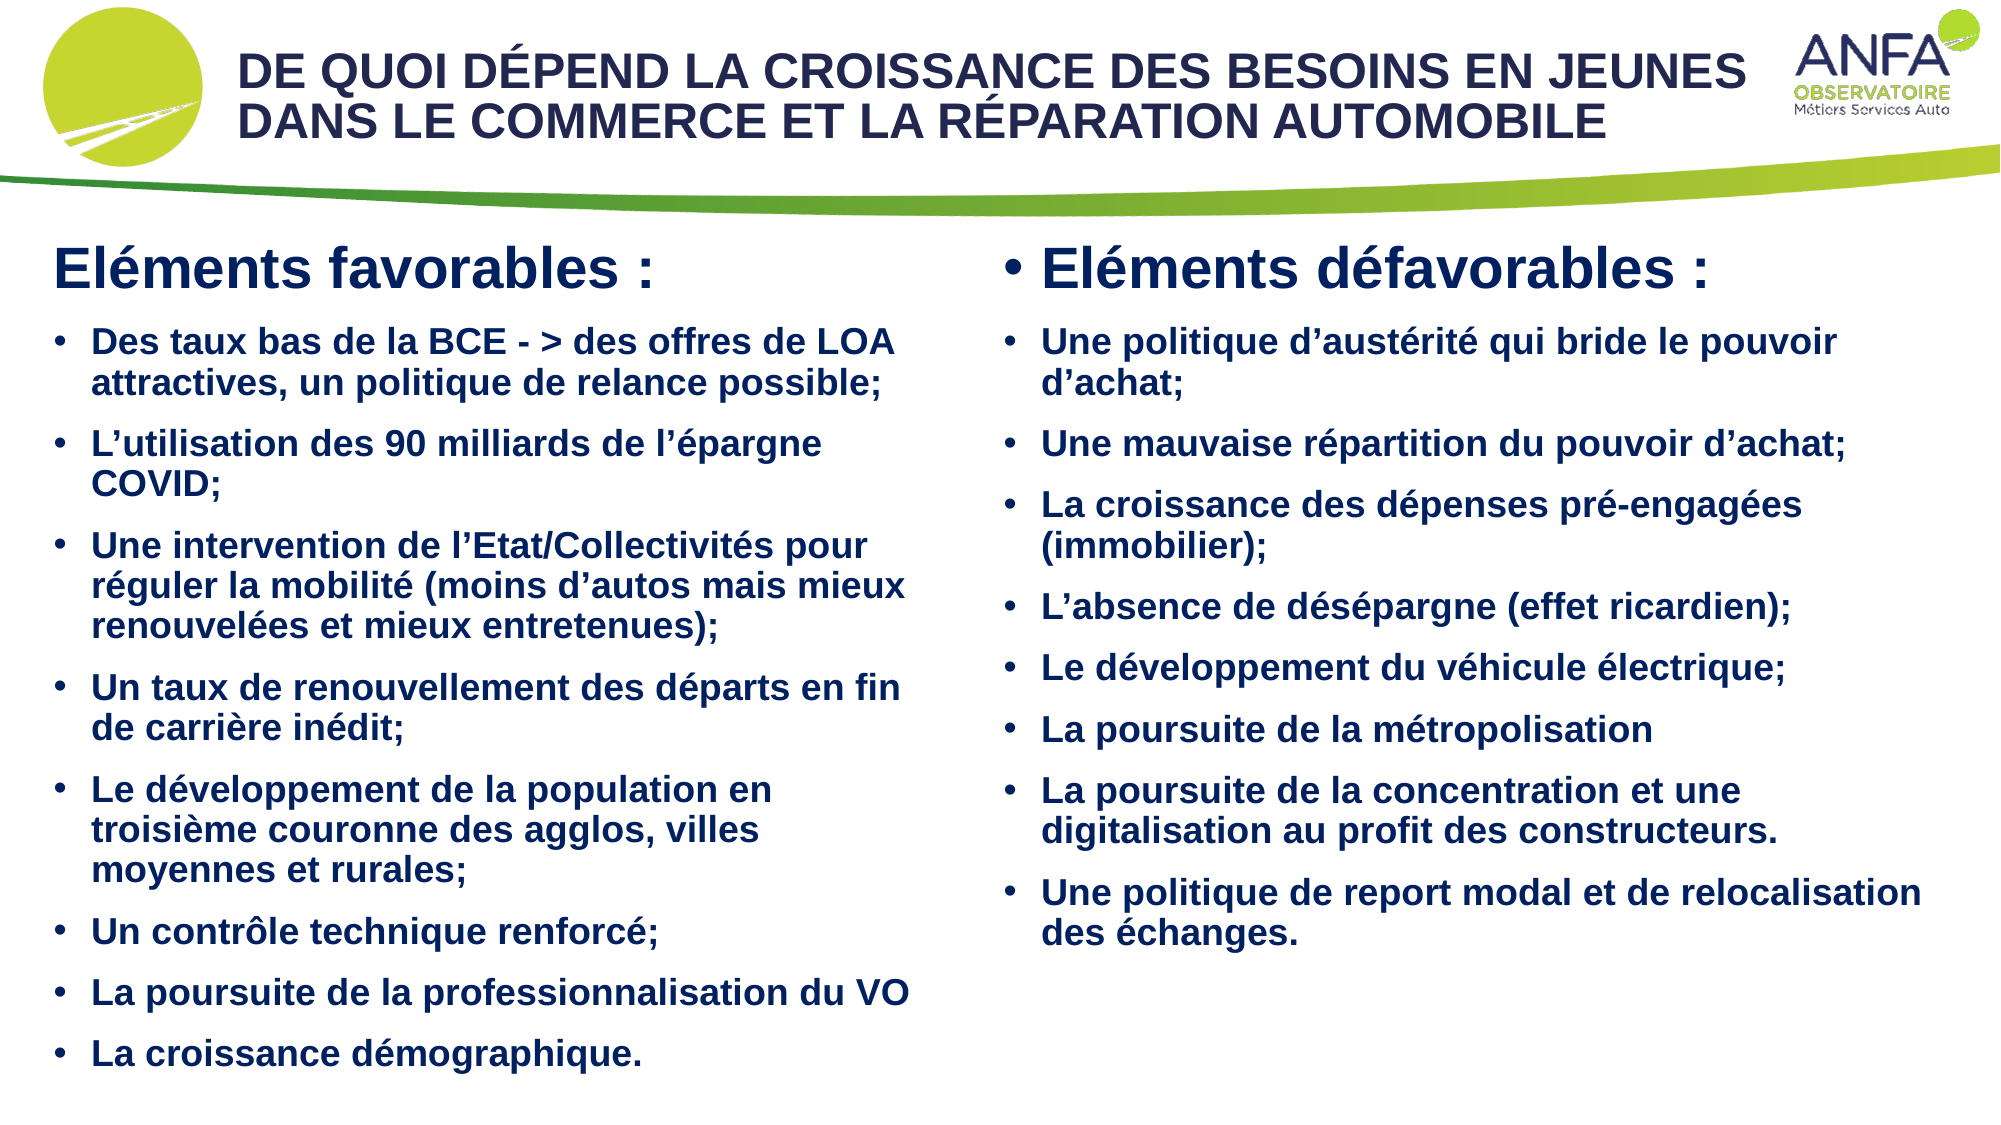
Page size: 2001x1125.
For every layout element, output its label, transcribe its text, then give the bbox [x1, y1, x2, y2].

picture [1727, 0, 2001, 163]
list Eléments favorables : Des taux bas de la BCE - > des offres de LOA attractives, un politique de relance possible; L’utilisation des 90 milliards de l’épargne COVID; Une intervention de l’Etat/Collectivités pour réguler la mobilité (moins d’autos mais mieux renouvelées et mieux entretenues); Un taux de renouvellement des départs en fin de carrière inédit; Le développement de la population en troisième couronne des agglos, villes moyennes et rurales; Un contrôle technique renforcé; La poursuite de la professionnalisation du VO La croissance démographique. [38, 231, 937, 1105]
list De quoi dépend la croissance des besoins en jeunes dans le commerce et la réparation automobile [222, 11, 1772, 187]
list Eléments défavorables : Une politique d’austérité qui bride le pouvoir d’achat; Une mauvaise répartition du pouvoir d’achat; La croissance des dépenses pré-engagées (immobilier); L’absence de désépargne (effet ricardien); Le développement du véhicule électrique; La poursuite de la métropolisation La poursuite de la concentration et une digitalisation au profit des constructeurs. Une politique de report modal et de relocalisation des échanges. [988, 231, 1950, 1105]
picture [43, 7, 203, 167]
